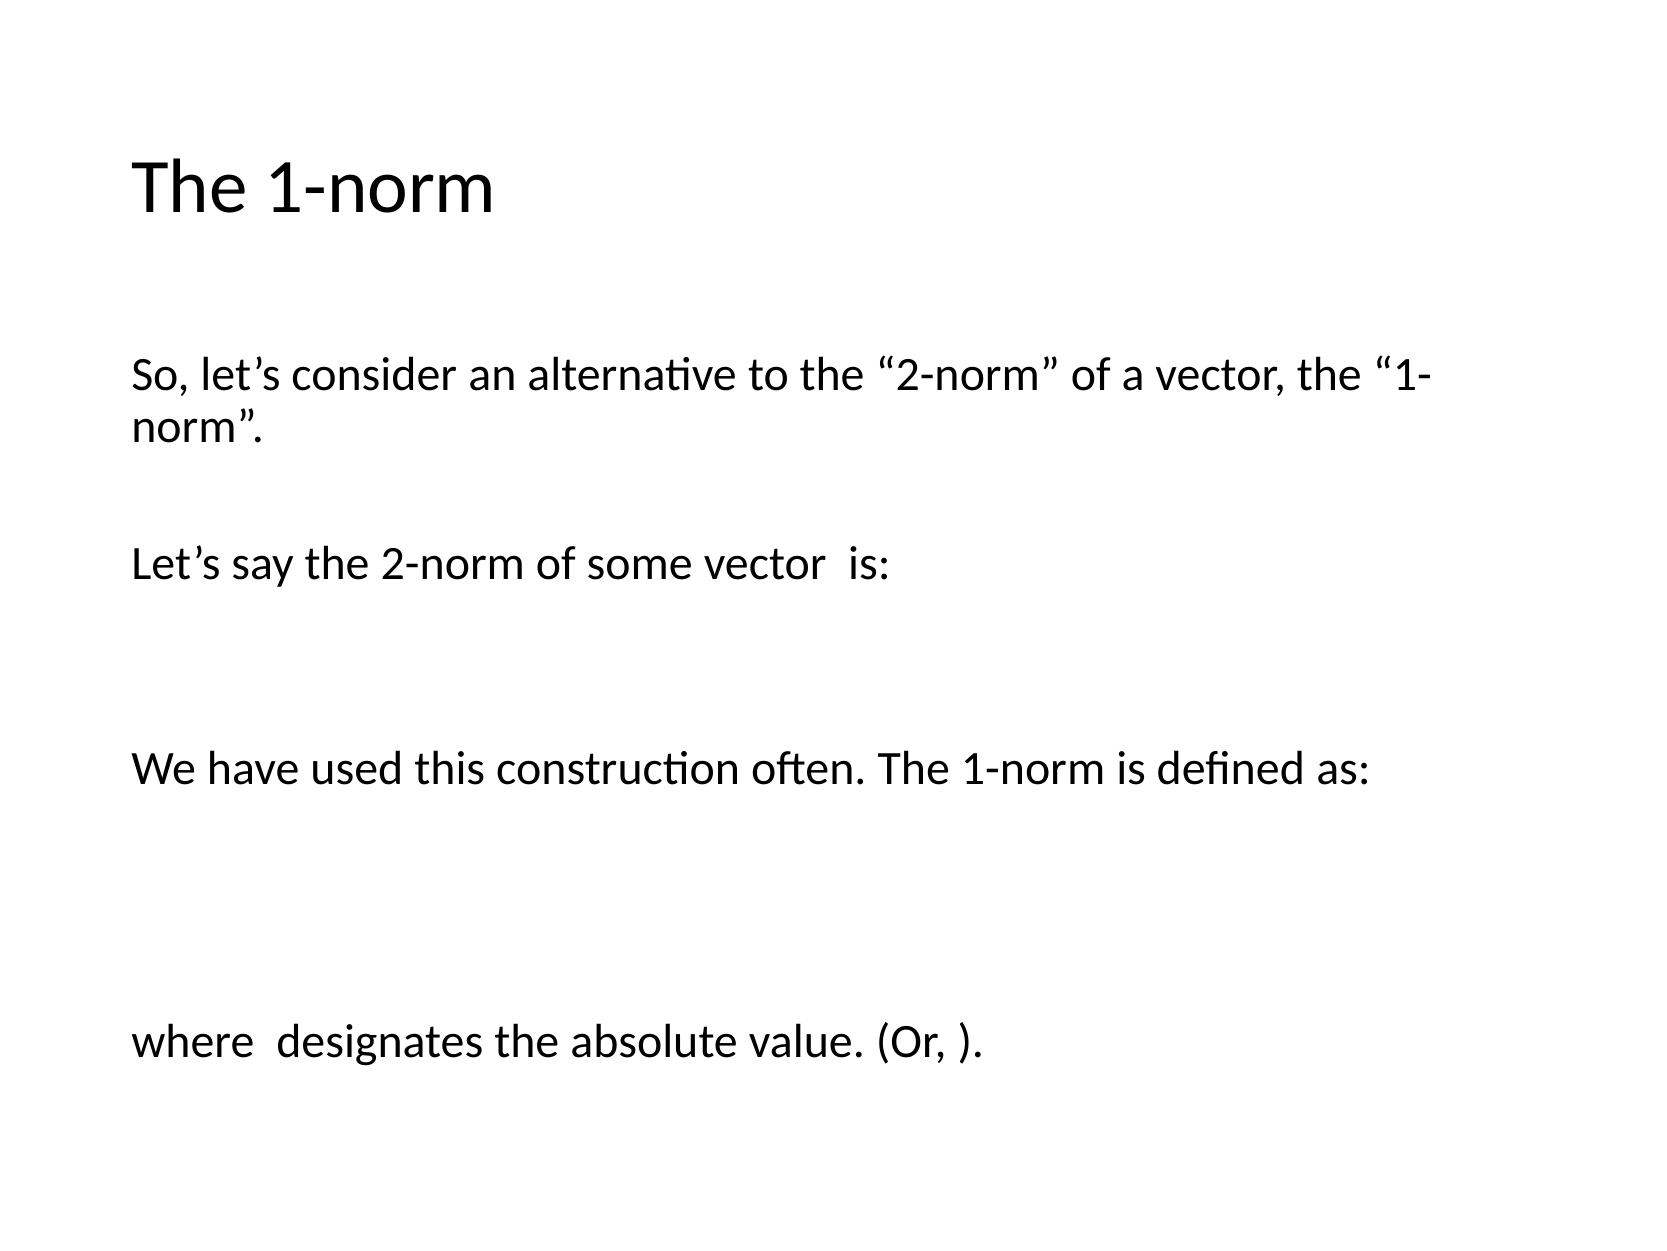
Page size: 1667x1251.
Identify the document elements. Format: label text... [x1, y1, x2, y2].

title The 1-norm [114, 66, 1553, 309]
